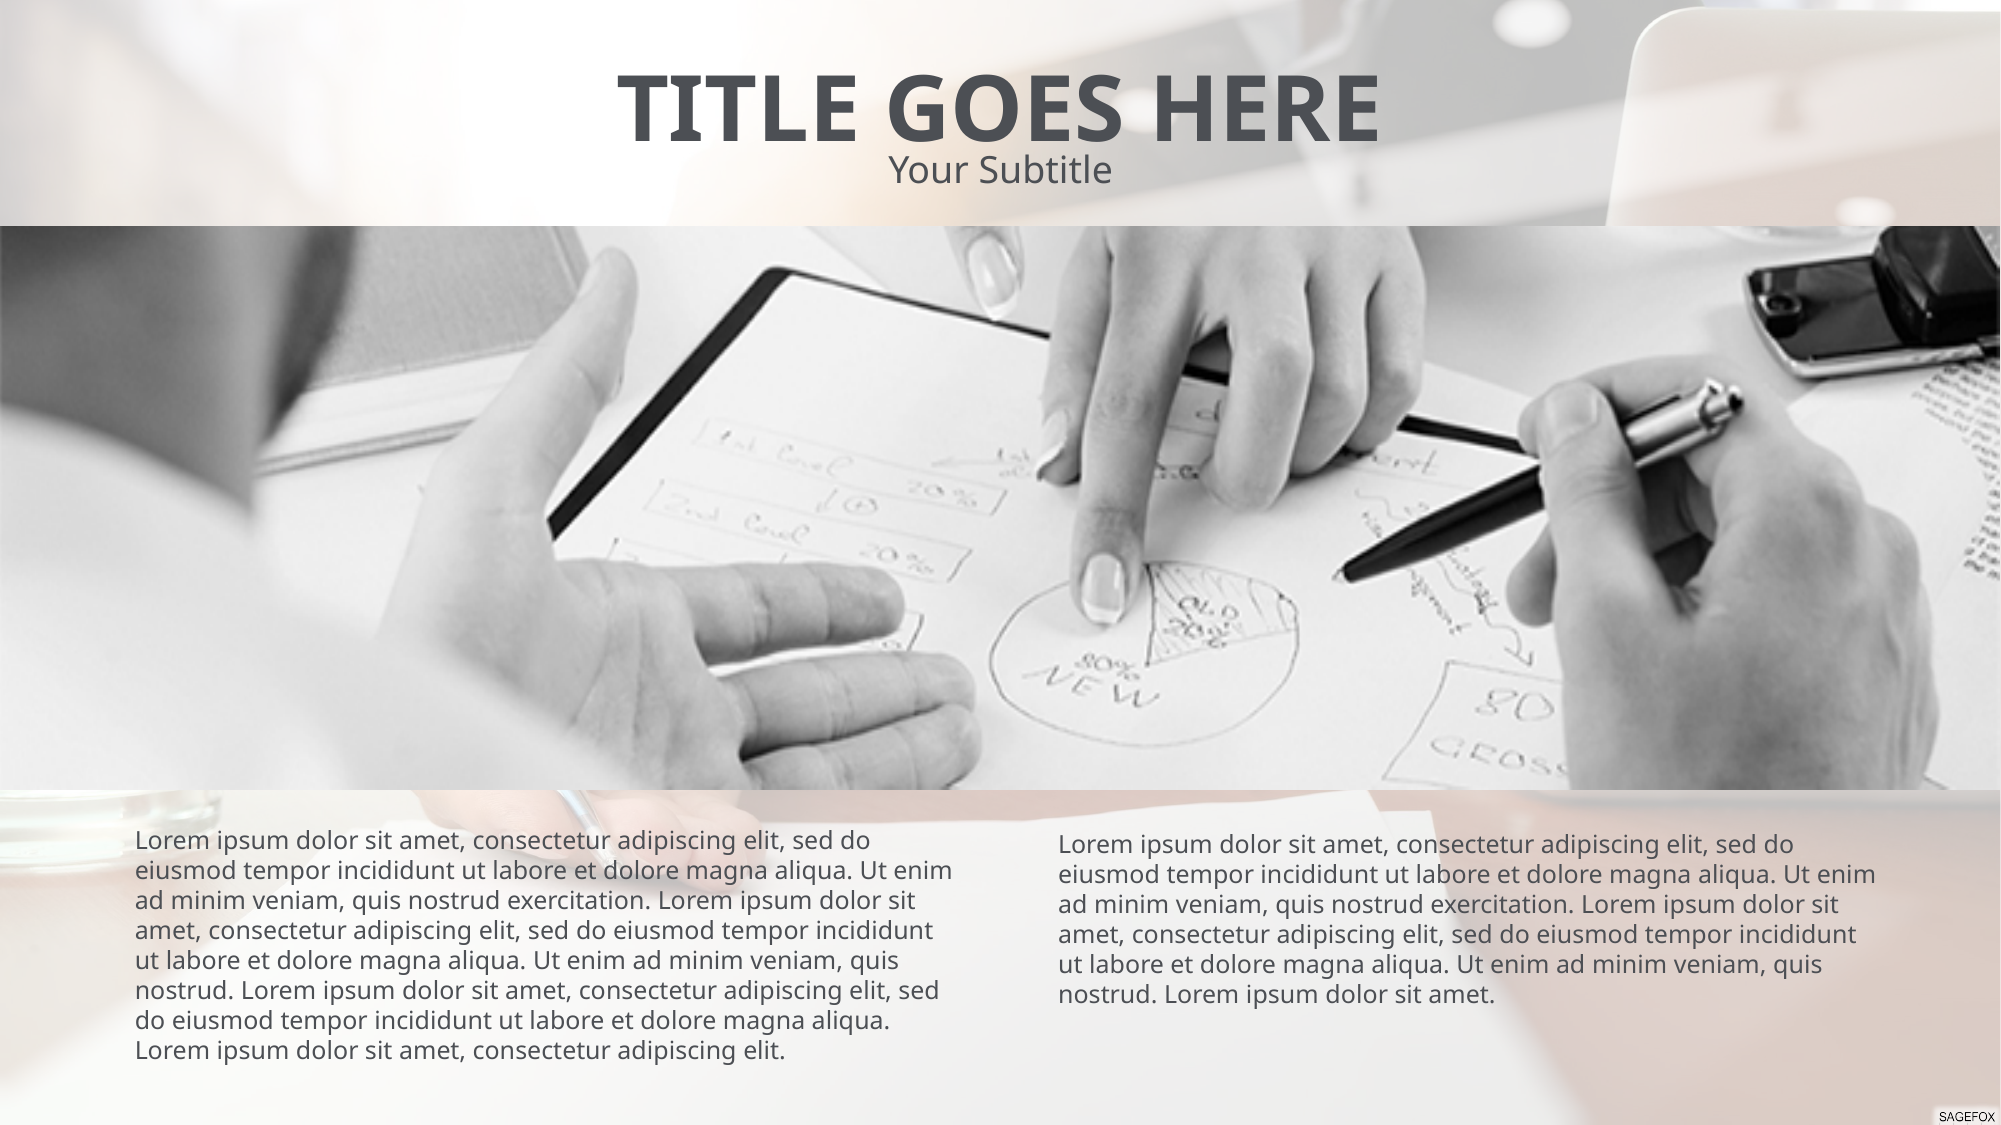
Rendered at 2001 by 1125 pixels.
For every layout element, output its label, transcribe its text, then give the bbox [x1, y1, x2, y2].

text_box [548, 42, 1452, 199]
text_box [0, 226, 2000, 790]
text_box Lorem ipsum dolor sit amet, consectetur adipiscing elit, sed do eiusmod tempor incididunt ut labore et dolore magna aliqua. Ut enim ad minim veniam, quis nostrud exercitation. Lorem ipsum dolor sit amet, consectetur adipiscing elit, sed do eiusmod tempor incididunt ut labore et dolore magna aliqua. Ut enim ad minim veniam, quis nostrud. Lorem ipsum dolor sit amet, consectetur adipiscing elit, sed do eiusmod tempor incididunt ut labore et dolore magna aliqua. Lorem ipsum dolor sit amet, consectetur adipiscing elit. [120, 817, 977, 1072]
text_box Lorem ipsum dolor sit amet, consectetur adipiscing elit, sed do eiusmod tempor incididunt ut labore et dolore magna aliqua. Ut enim ad minim veniam, quis nostrud exercitation. Lorem ipsum dolor sit amet, consectetur adipiscing elit, sed do eiusmod tempor incididunt ut labore et dolore magna aliqua. Ut enim ad minim veniam, quis nostrud. Lorem ipsum dolor sit amet. [1043, 821, 1900, 1016]
picture [1936, 1111, 1997, 1125]
